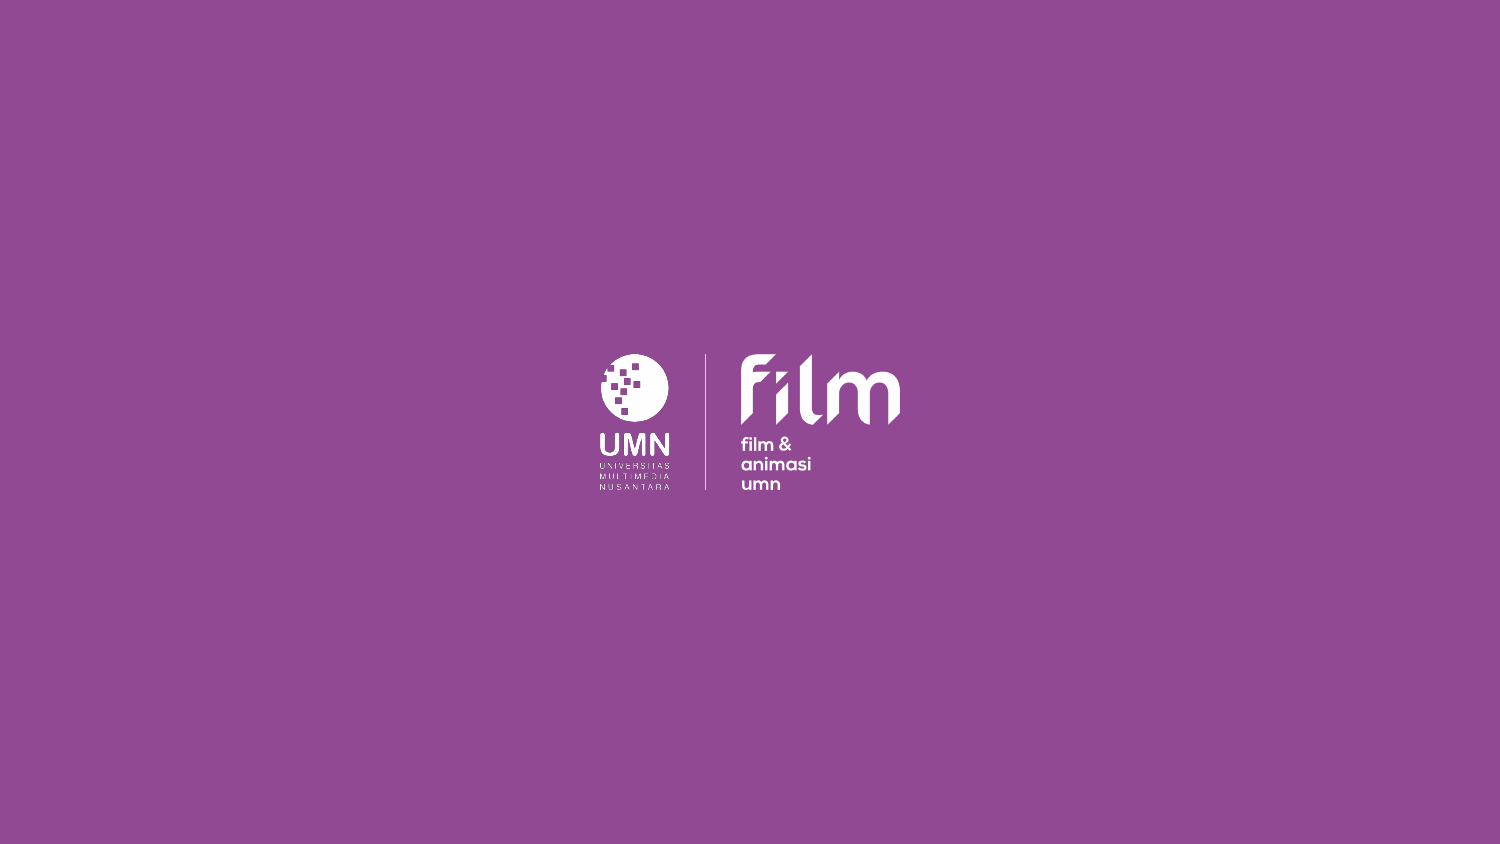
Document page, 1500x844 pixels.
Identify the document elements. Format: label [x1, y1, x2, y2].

picture [600, 354, 900, 490]
